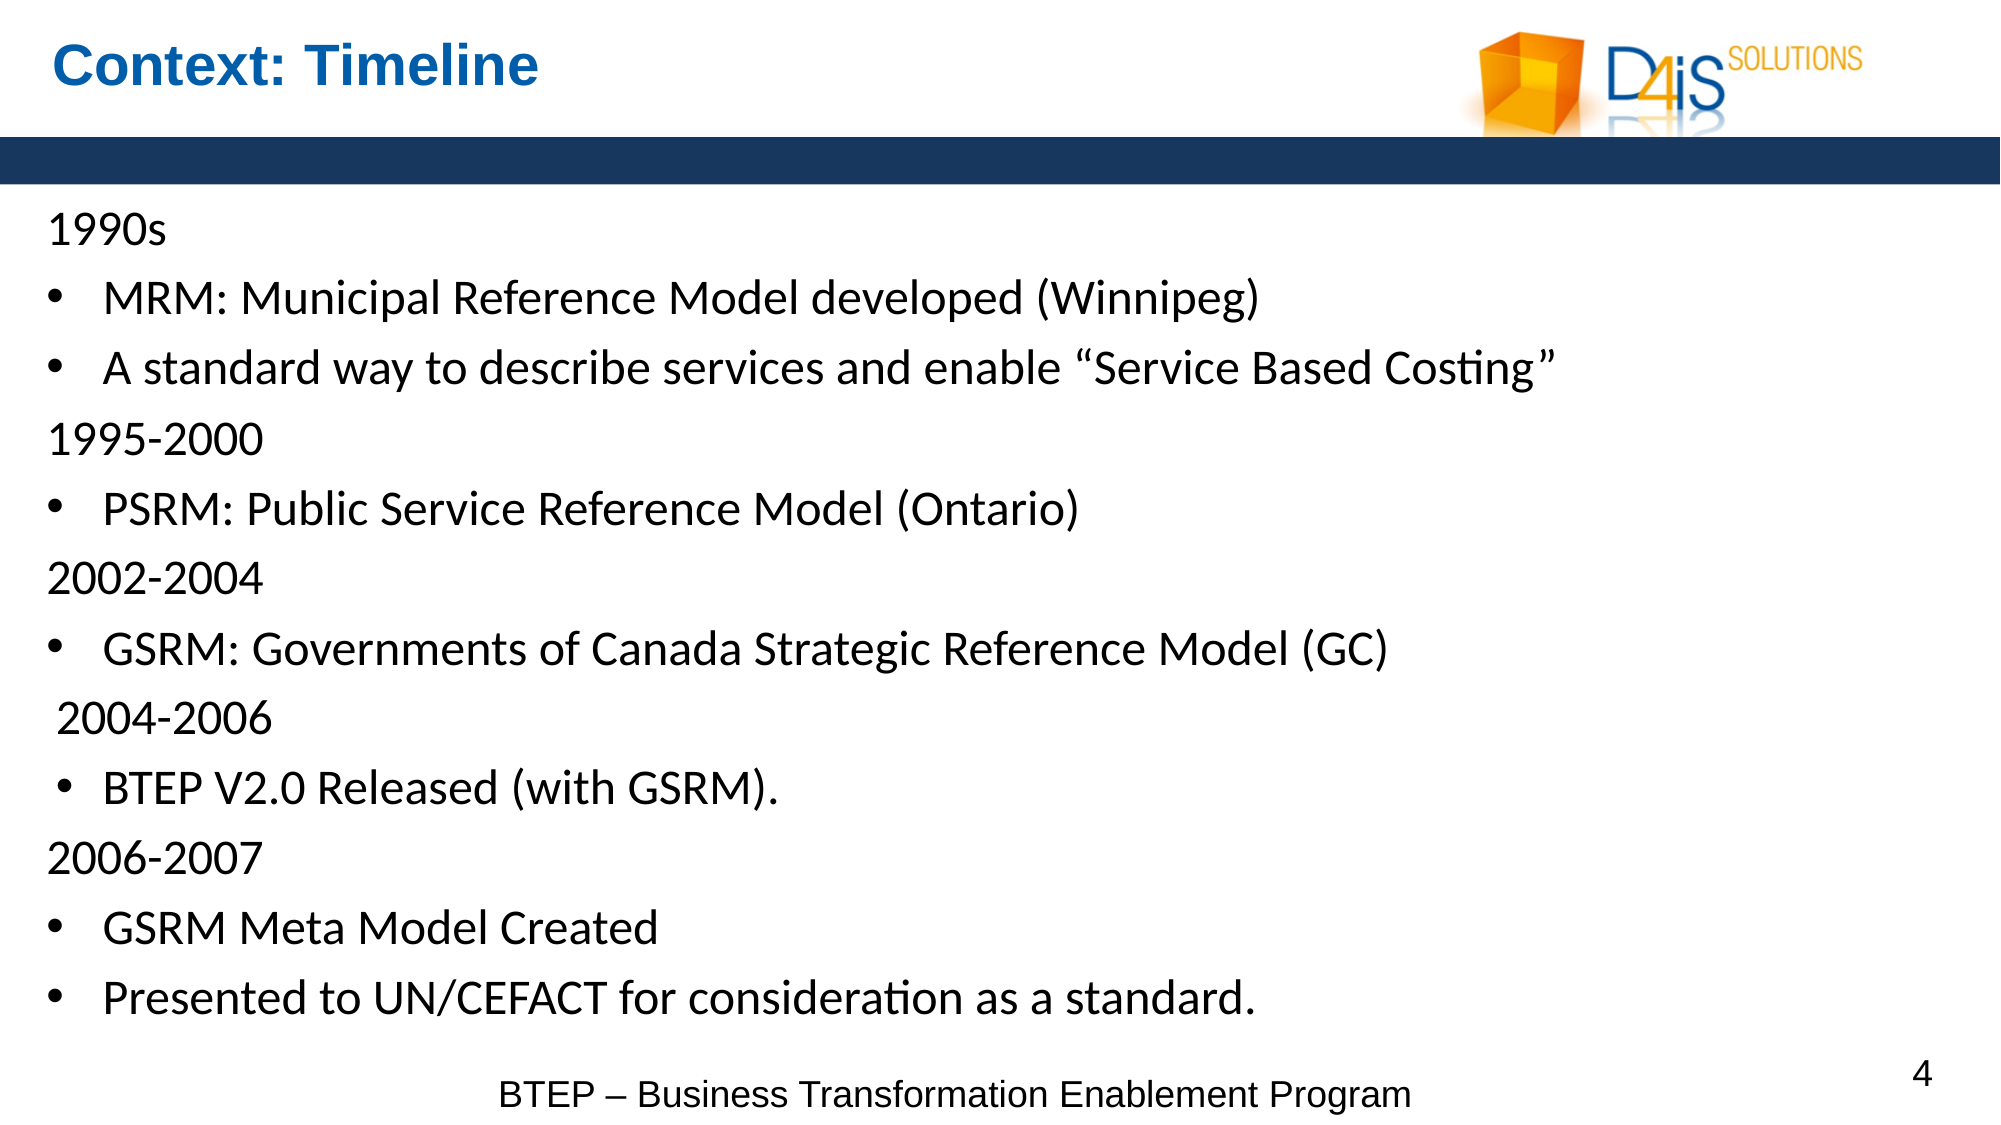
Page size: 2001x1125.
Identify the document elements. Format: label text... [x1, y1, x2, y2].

text_box BTEP – Business Transformation Enablement Program [33, 1063, 1875, 1125]
list 1990s MRM: Municipal Reference Model developed (Winnipeg) A standard way to describe services and enable “Service Based Costing” 1995-2000 PSRM: Public Service Reference Model (Ontario) 2002-2004 GSRM: Governments of Canada Strategic Reference Model (GC) 2004-2006 BTEP V2.0 Released (with GSRM). 2006-2007 GSRM Meta Model Created Presented to UN/CEFACT for consideration as a standard. [31, 187, 2000, 1064]
title Context: Timeline [0, 0, 1525, 119]
picture [1452, 18, 1875, 137]
